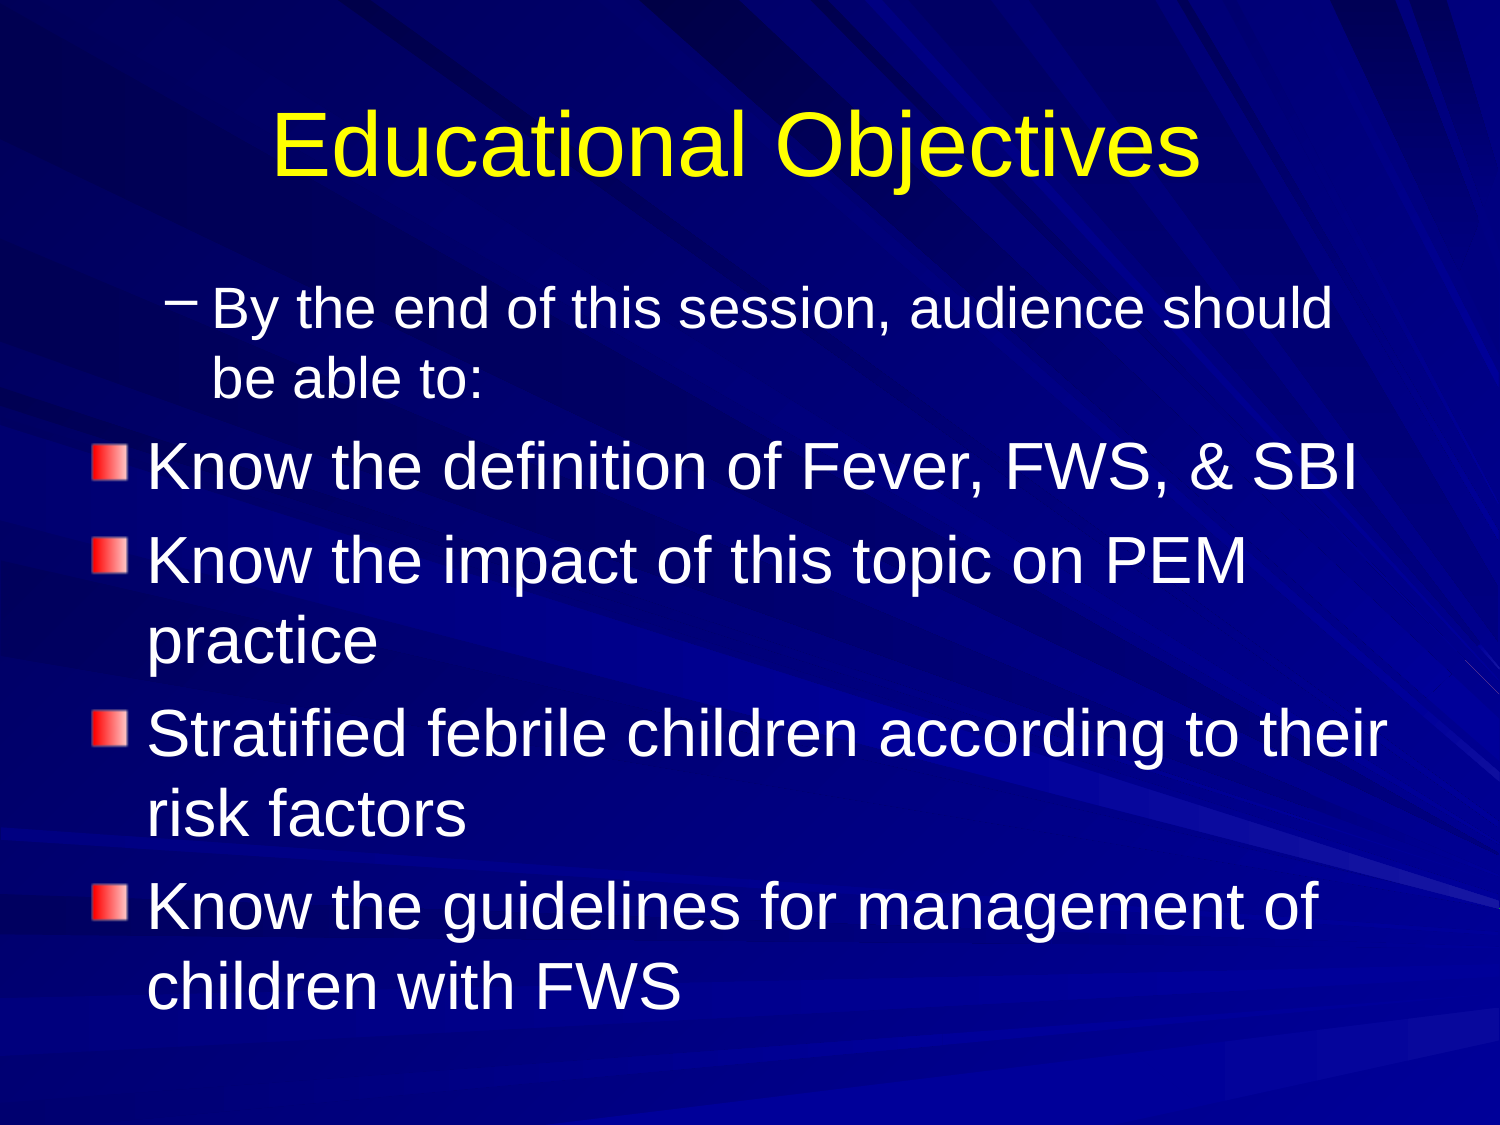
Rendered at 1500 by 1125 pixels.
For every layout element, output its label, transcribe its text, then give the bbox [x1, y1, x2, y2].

list By the end of this session, audience should be able to: Know the definition of Fever, FWS, & SBI Know the impact of this topic on PEM practice Stratified febrile children according to their risk factors Know the guidelines for management of children with FWS [74, 262, 1426, 1006]
picture [90, 708, 132, 751]
title Educational Objectives [74, 45, 1426, 234]
picture [90, 535, 132, 578]
picture [90, 442, 132, 485]
picture [90, 882, 132, 925]
